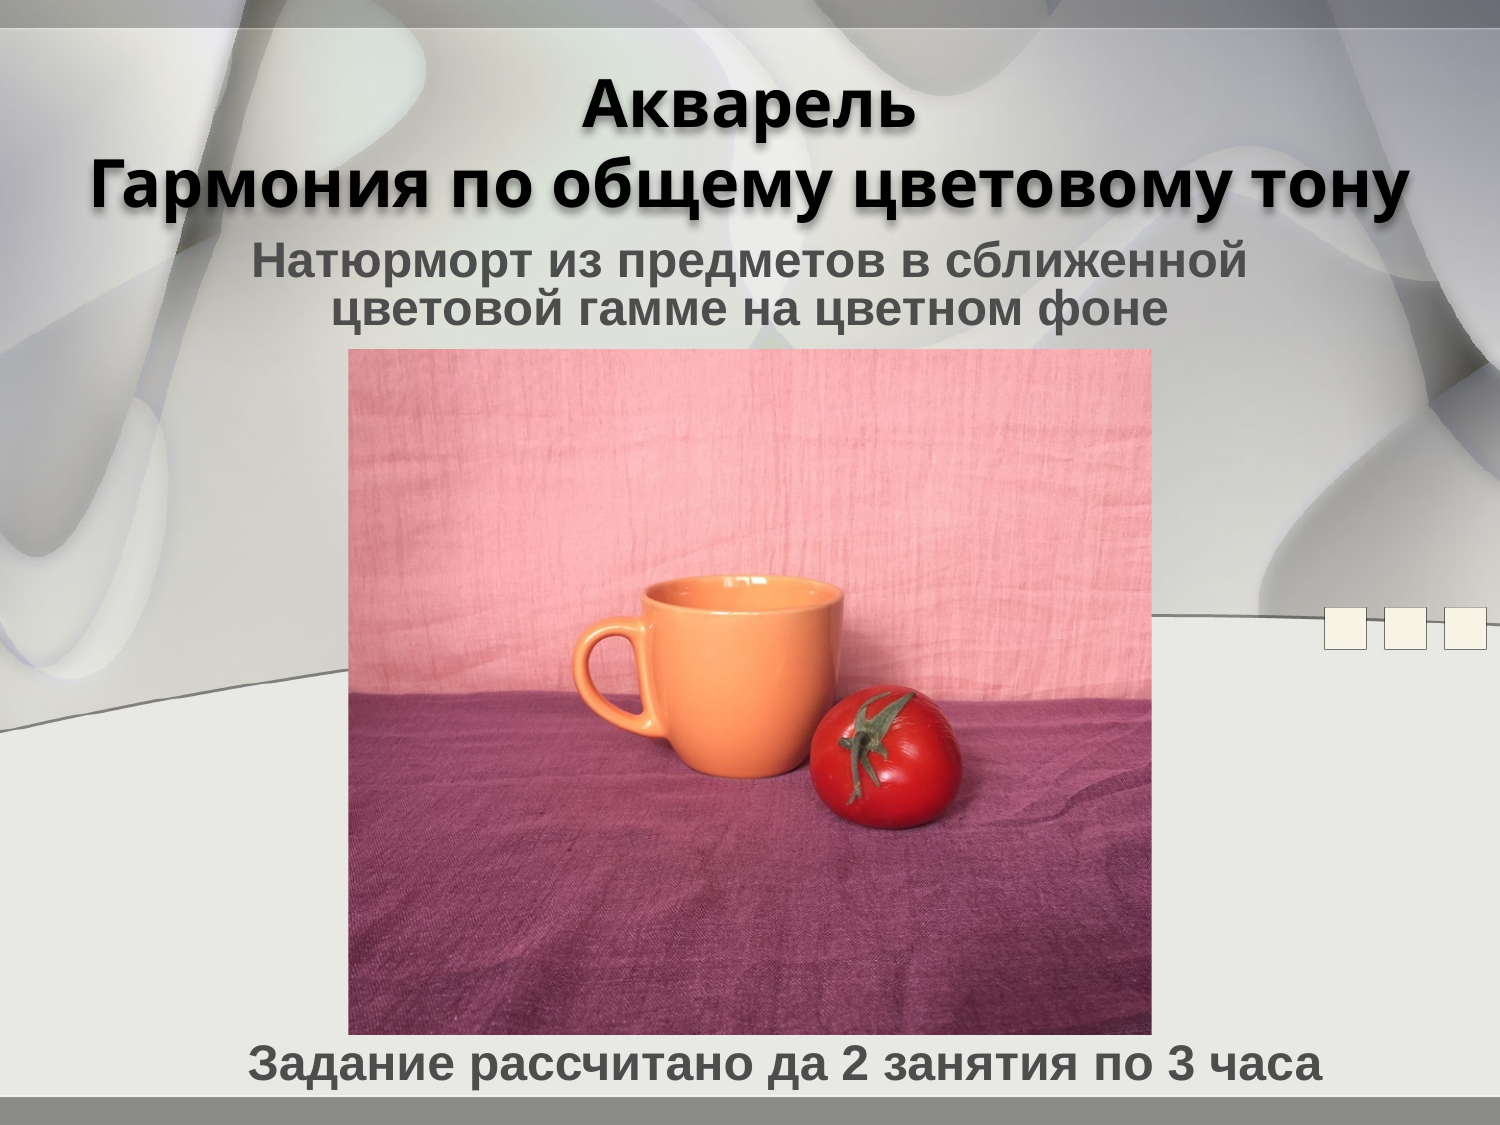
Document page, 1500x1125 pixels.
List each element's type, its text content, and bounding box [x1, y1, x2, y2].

picture [0, 185, 1500, 1125]
text_box Задание рассчитано да 2 занятия по 3 часа [218, 1034, 1353, 1094]
subtitle Натюрморт из предметов в сближенной цветовой гамме на цветном фоне [182, 231, 1318, 362]
title Акварель Гармония по общему цветовому тону [0, 96, 1500, 185]
picture [0, 0, 1500, 96]
